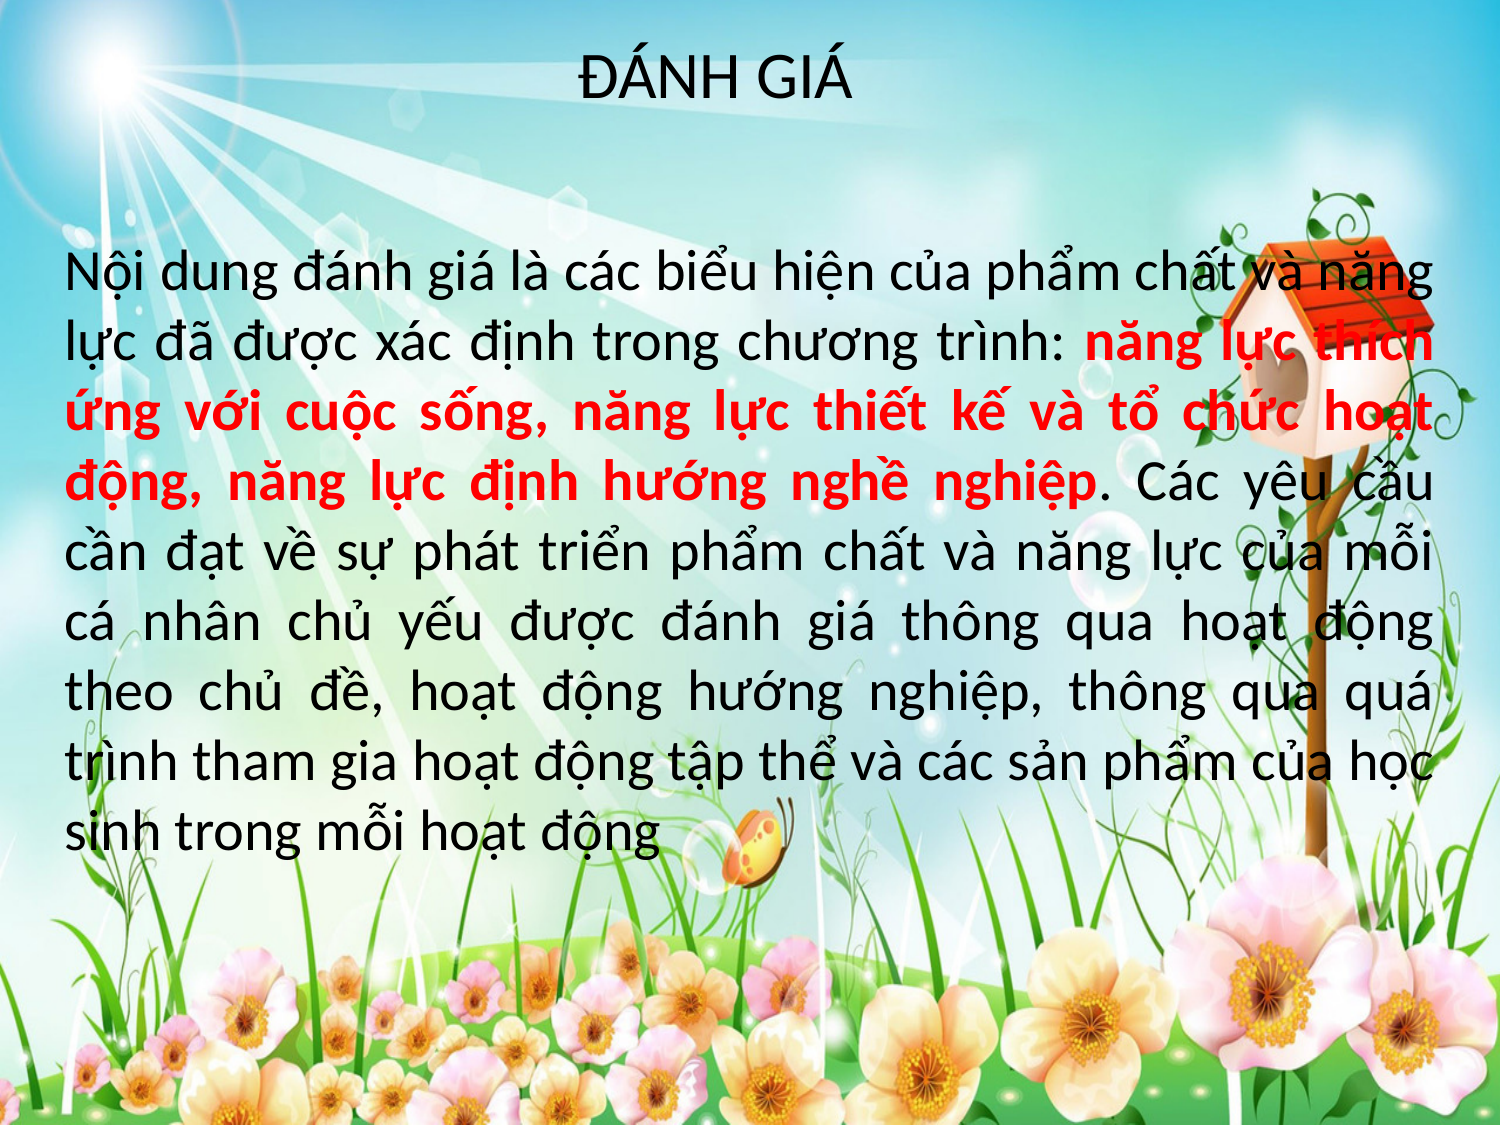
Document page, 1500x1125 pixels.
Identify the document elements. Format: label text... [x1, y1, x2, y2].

text_box ĐÁNH GIÁ [562, 24, 869, 120]
text_box Nội dung đánh giá là các biểu hiện của phẩm chất và năng lực đã được xác định trong chương trình: năng lực thích ứng với cuộc sống, năng lực thiết kế và tổ chức hoạt động, năng lực định hướng nghề nghiệp. Các yêu cầu cần đạt về sự phát triển phẩm chất và năng lực của mỗi cá nhân chủ yếu được đánh giá thông qua hoạt động theo chủ đề, hoạt động hướng nghiệp, thông qua quá trình tham gia hoạt động tập thể và các sản phẩm của học sinh trong mỗi hoạt động [50, 224, 1450, 870]
picture [0, 0, 1500, 1125]
